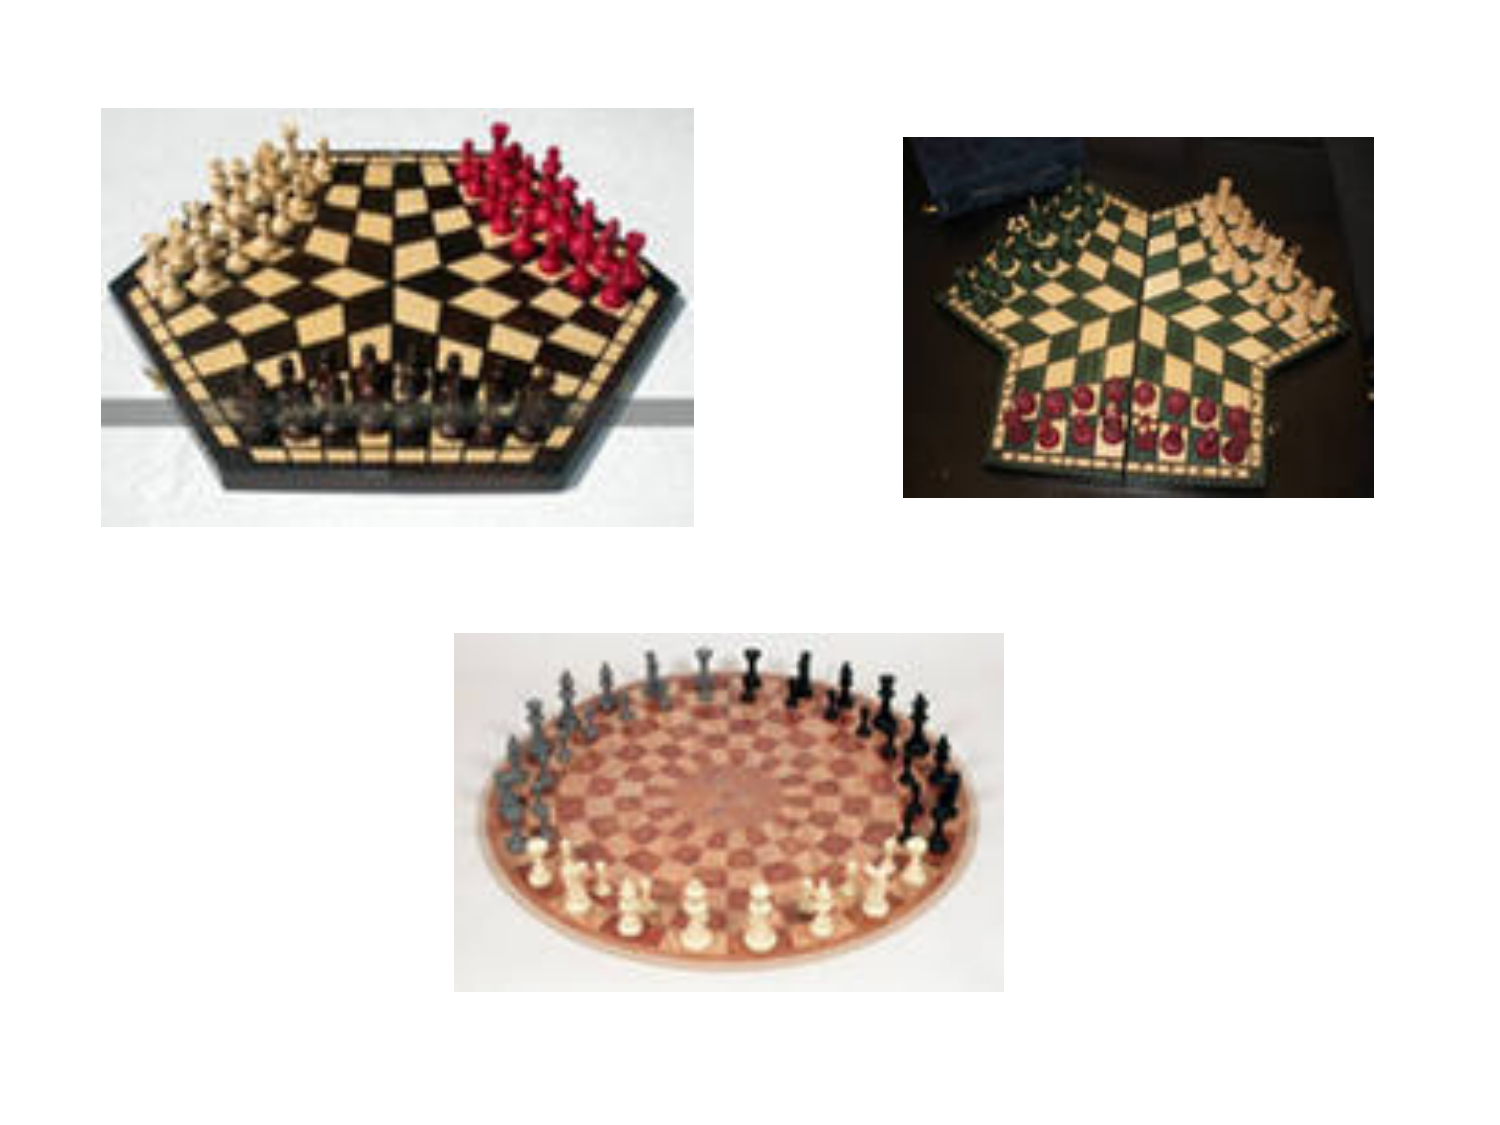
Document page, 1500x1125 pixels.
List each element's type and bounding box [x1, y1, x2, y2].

picture [101, 107, 694, 527]
picture [454, 633, 1004, 993]
picture [903, 136, 1374, 498]
